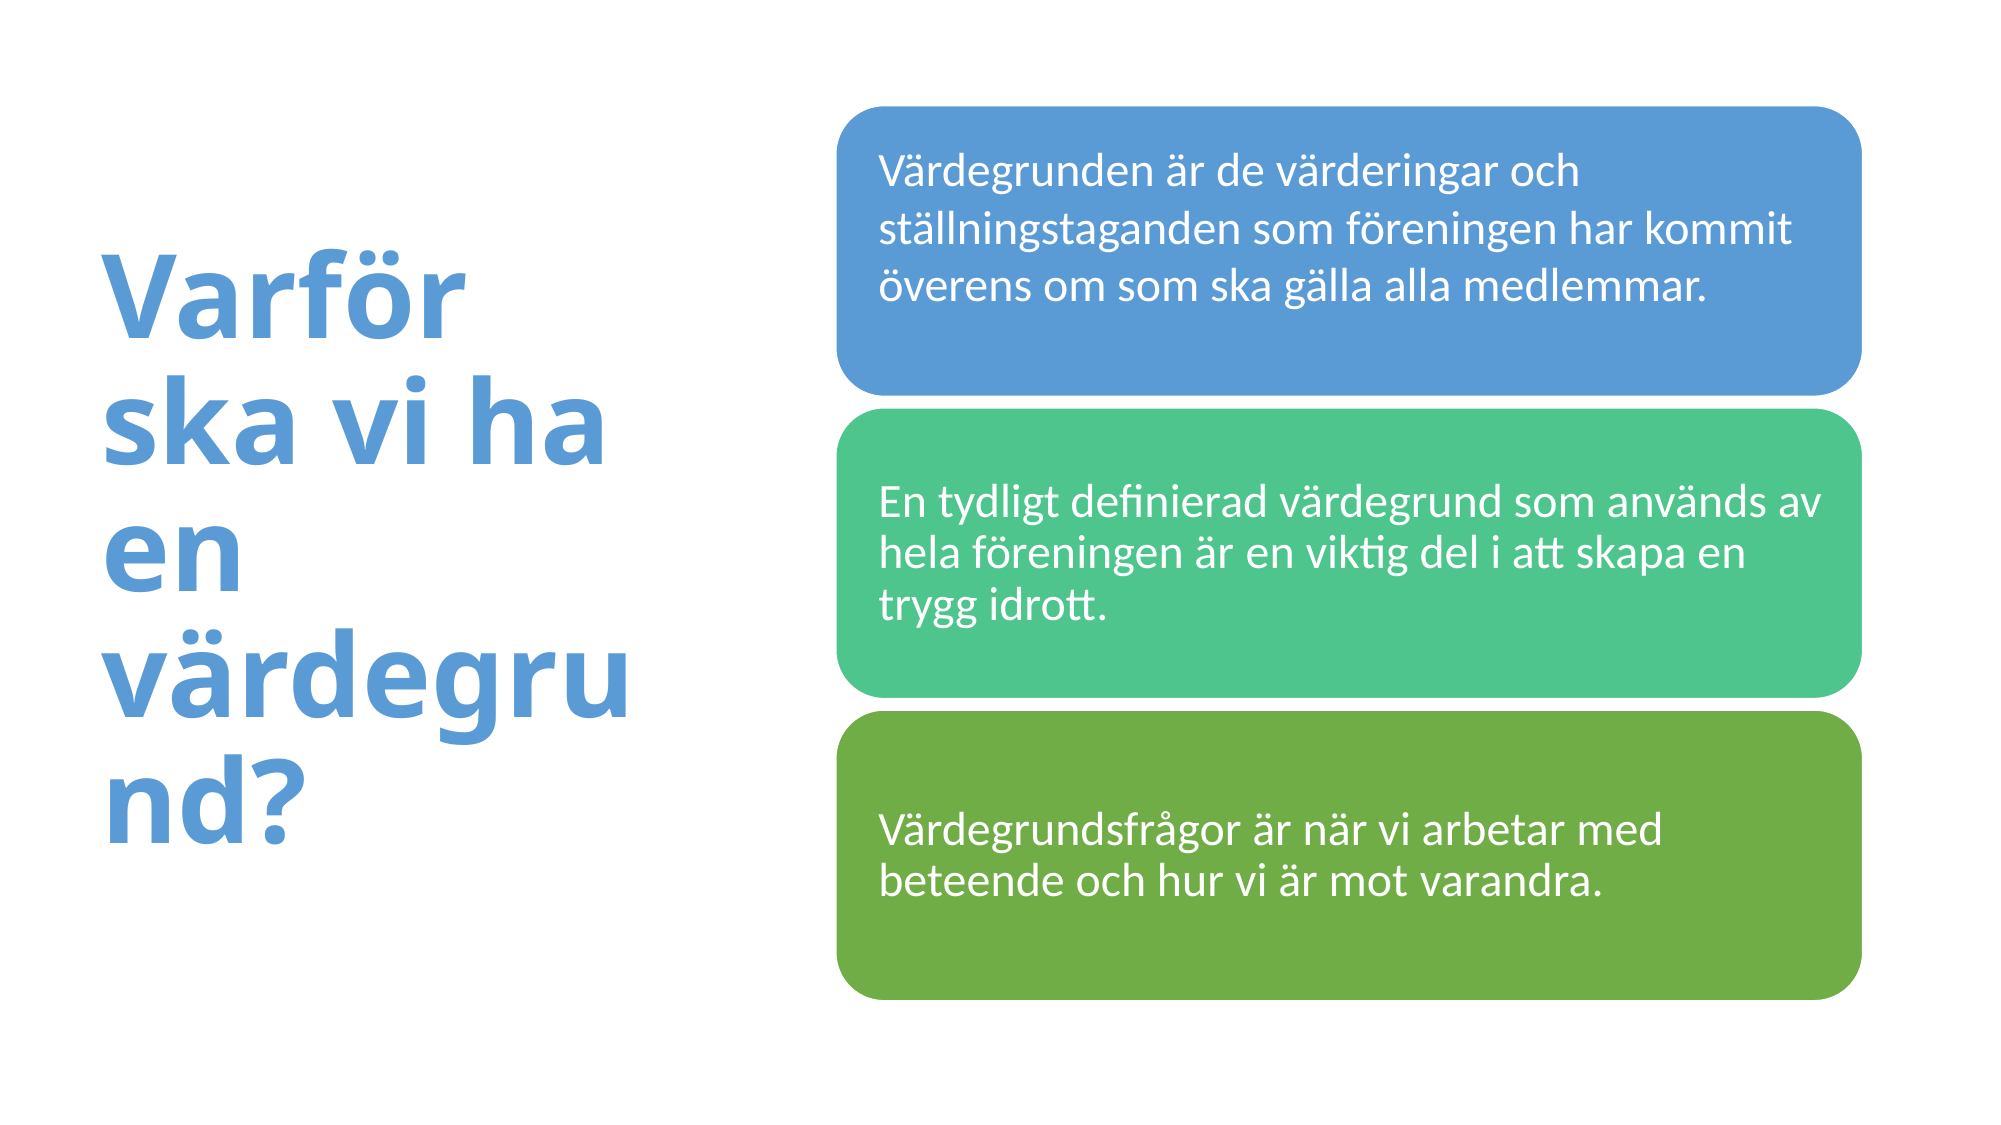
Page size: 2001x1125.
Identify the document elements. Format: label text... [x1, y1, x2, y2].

title Varför ska vi ha en värdegrund? [86, 101, 711, 1005]
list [835, 101, 1863, 1005]
